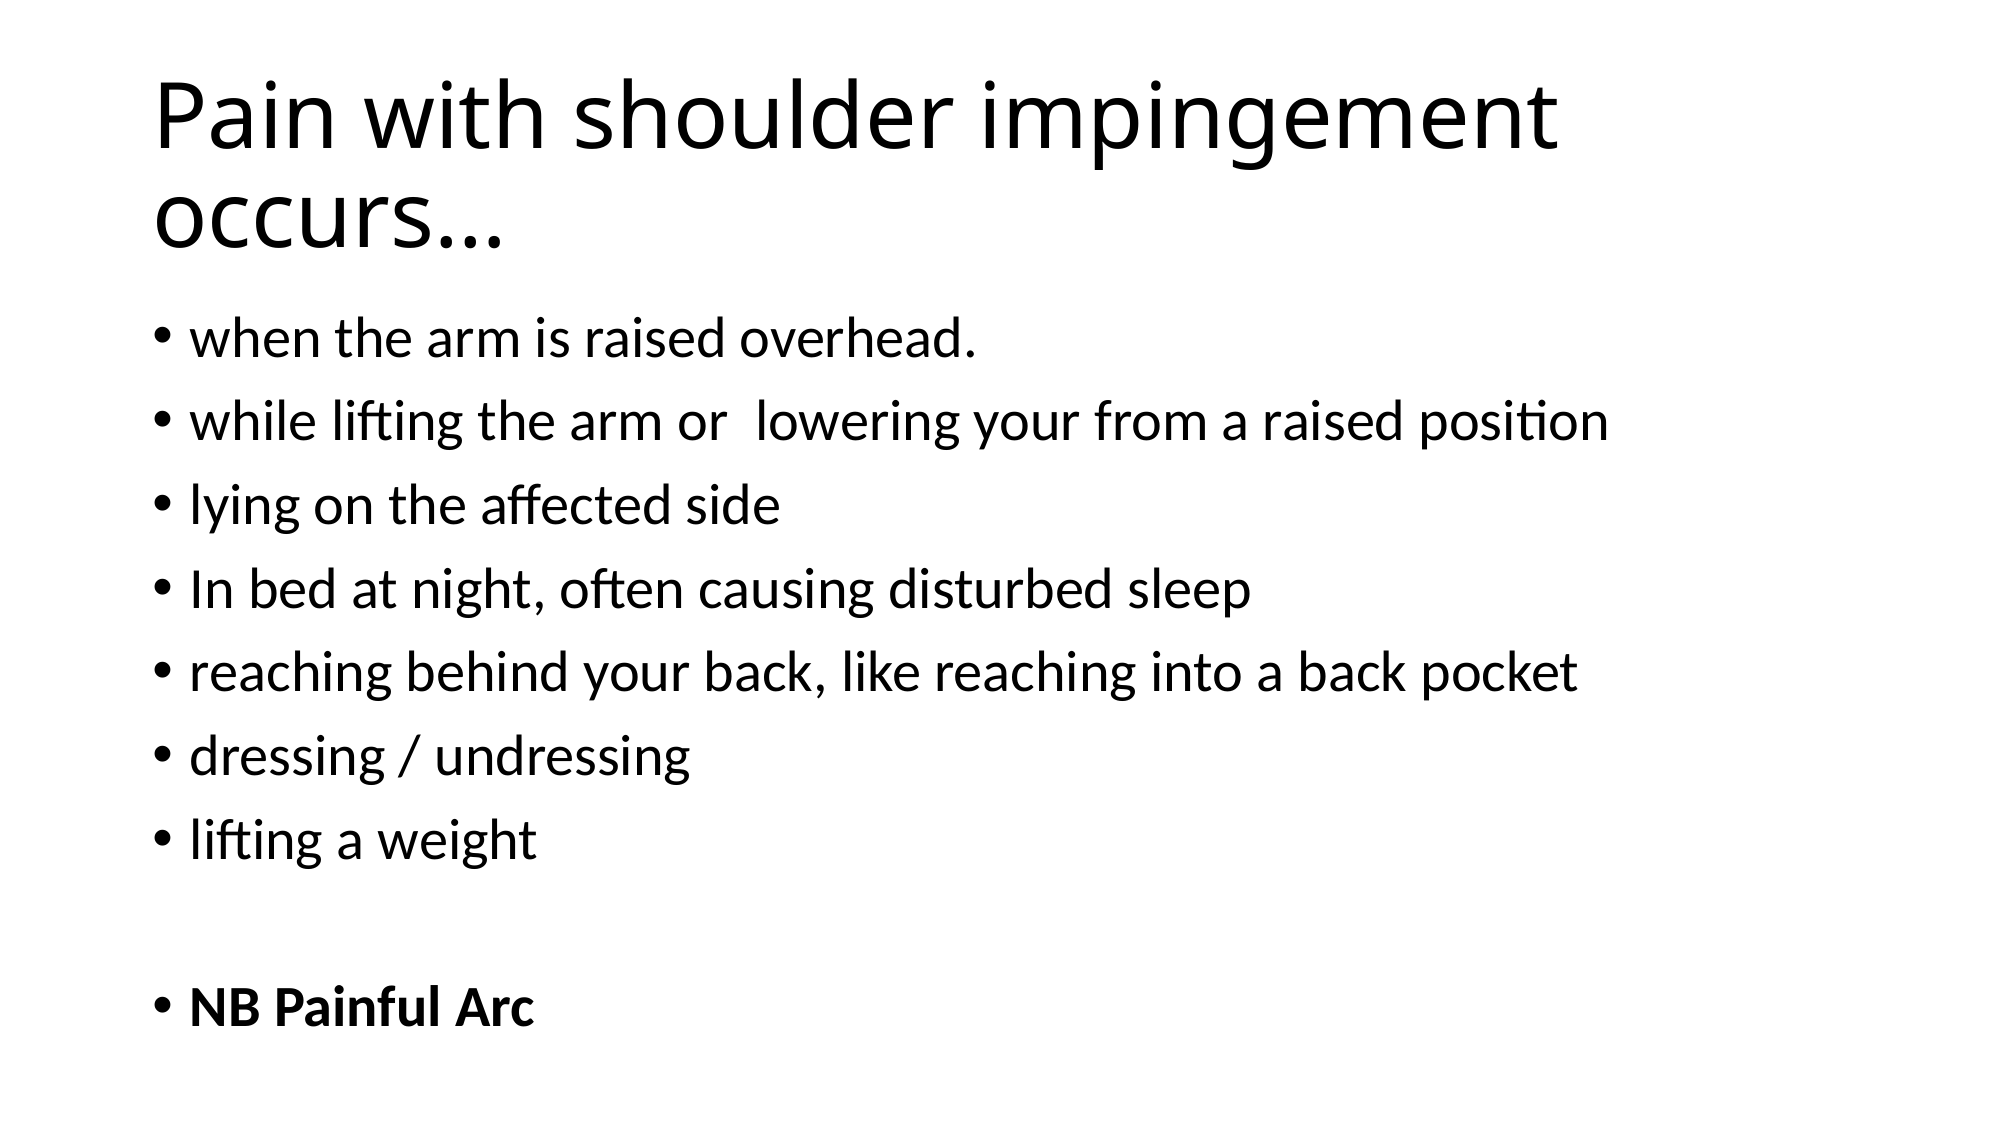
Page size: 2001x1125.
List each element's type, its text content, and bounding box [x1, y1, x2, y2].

list when the arm is raised overhead. while lifting the arm or lowering your from a raised position lying on the affected side In bed at night, often causing disturbed sleep reaching behind your back, like reaching into a back pocket dressing / undressing lifting a weight NB Painful Arc [137, 299, 1863, 1125]
title Pain with shoulder impingement occurs… [137, 59, 1863, 278]
